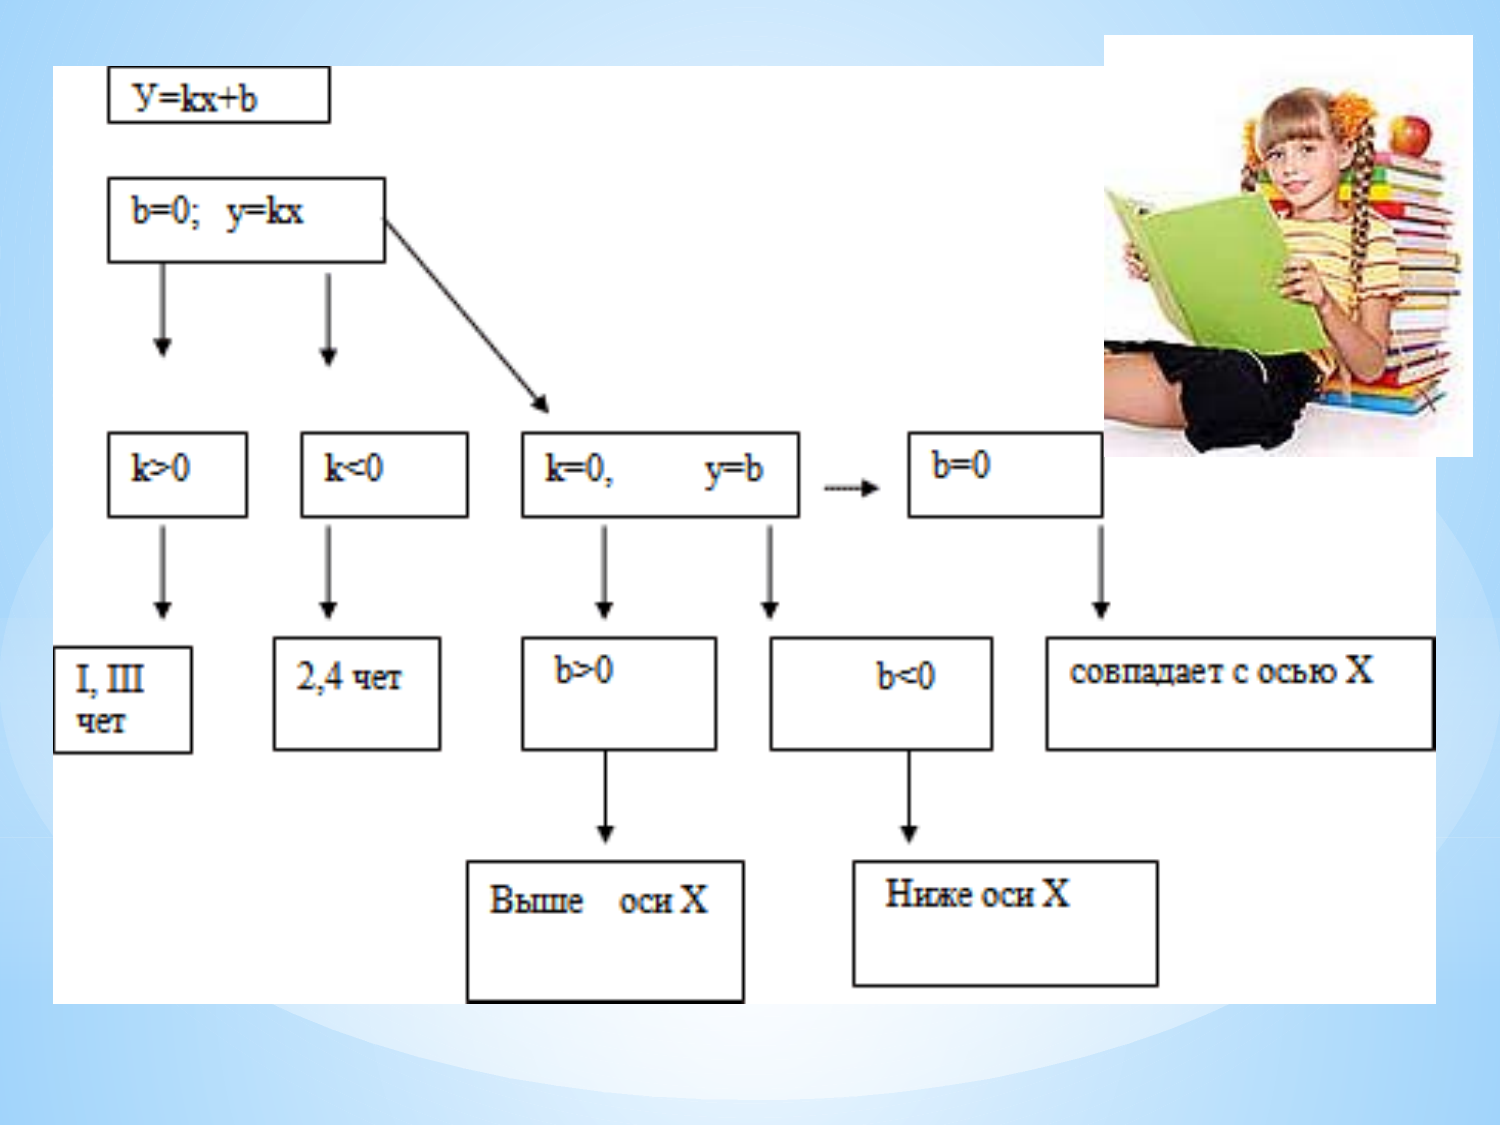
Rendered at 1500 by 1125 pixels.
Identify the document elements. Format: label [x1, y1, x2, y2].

picture [52, 34, 1473, 1004]
